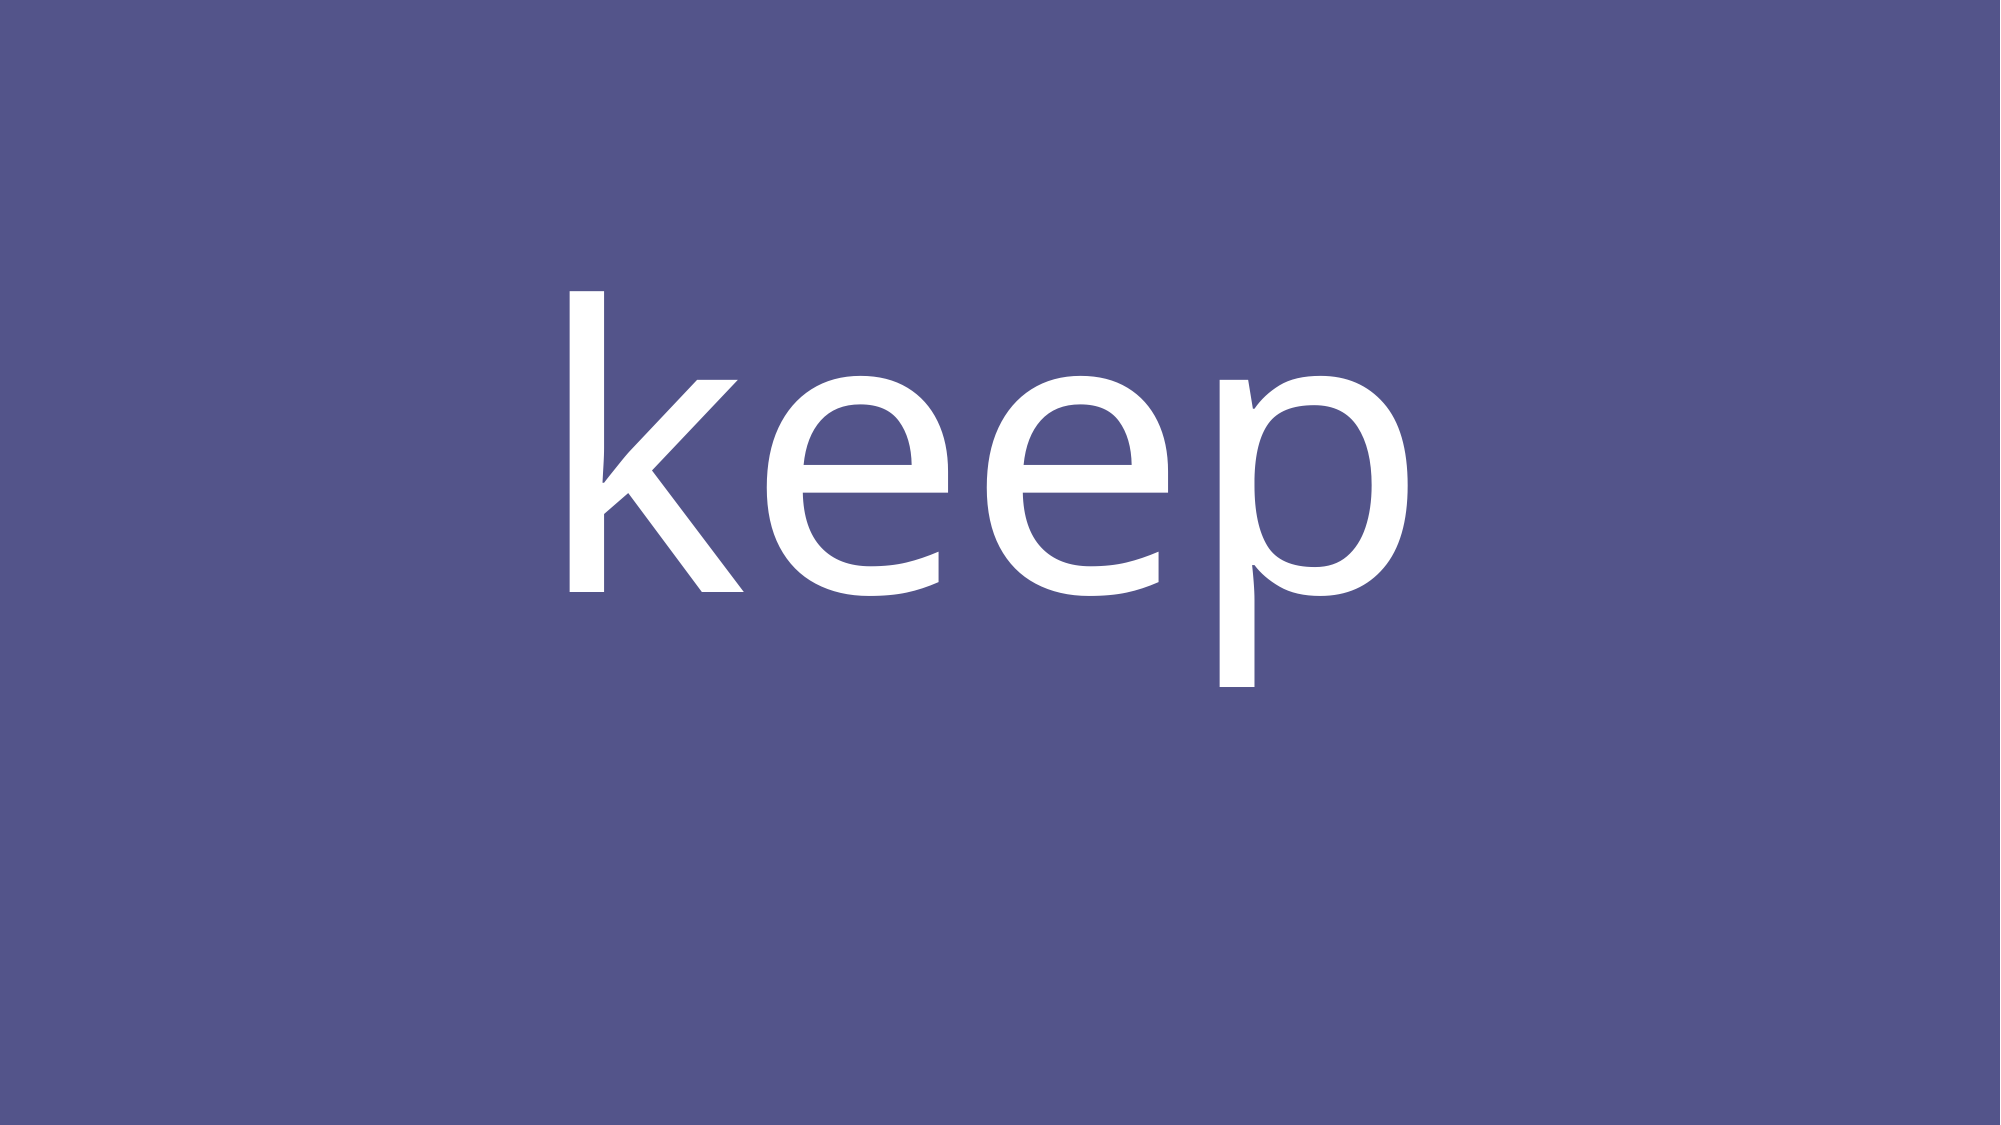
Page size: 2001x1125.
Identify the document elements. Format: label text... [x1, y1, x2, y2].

title keep [98, 126, 1868, 677]
